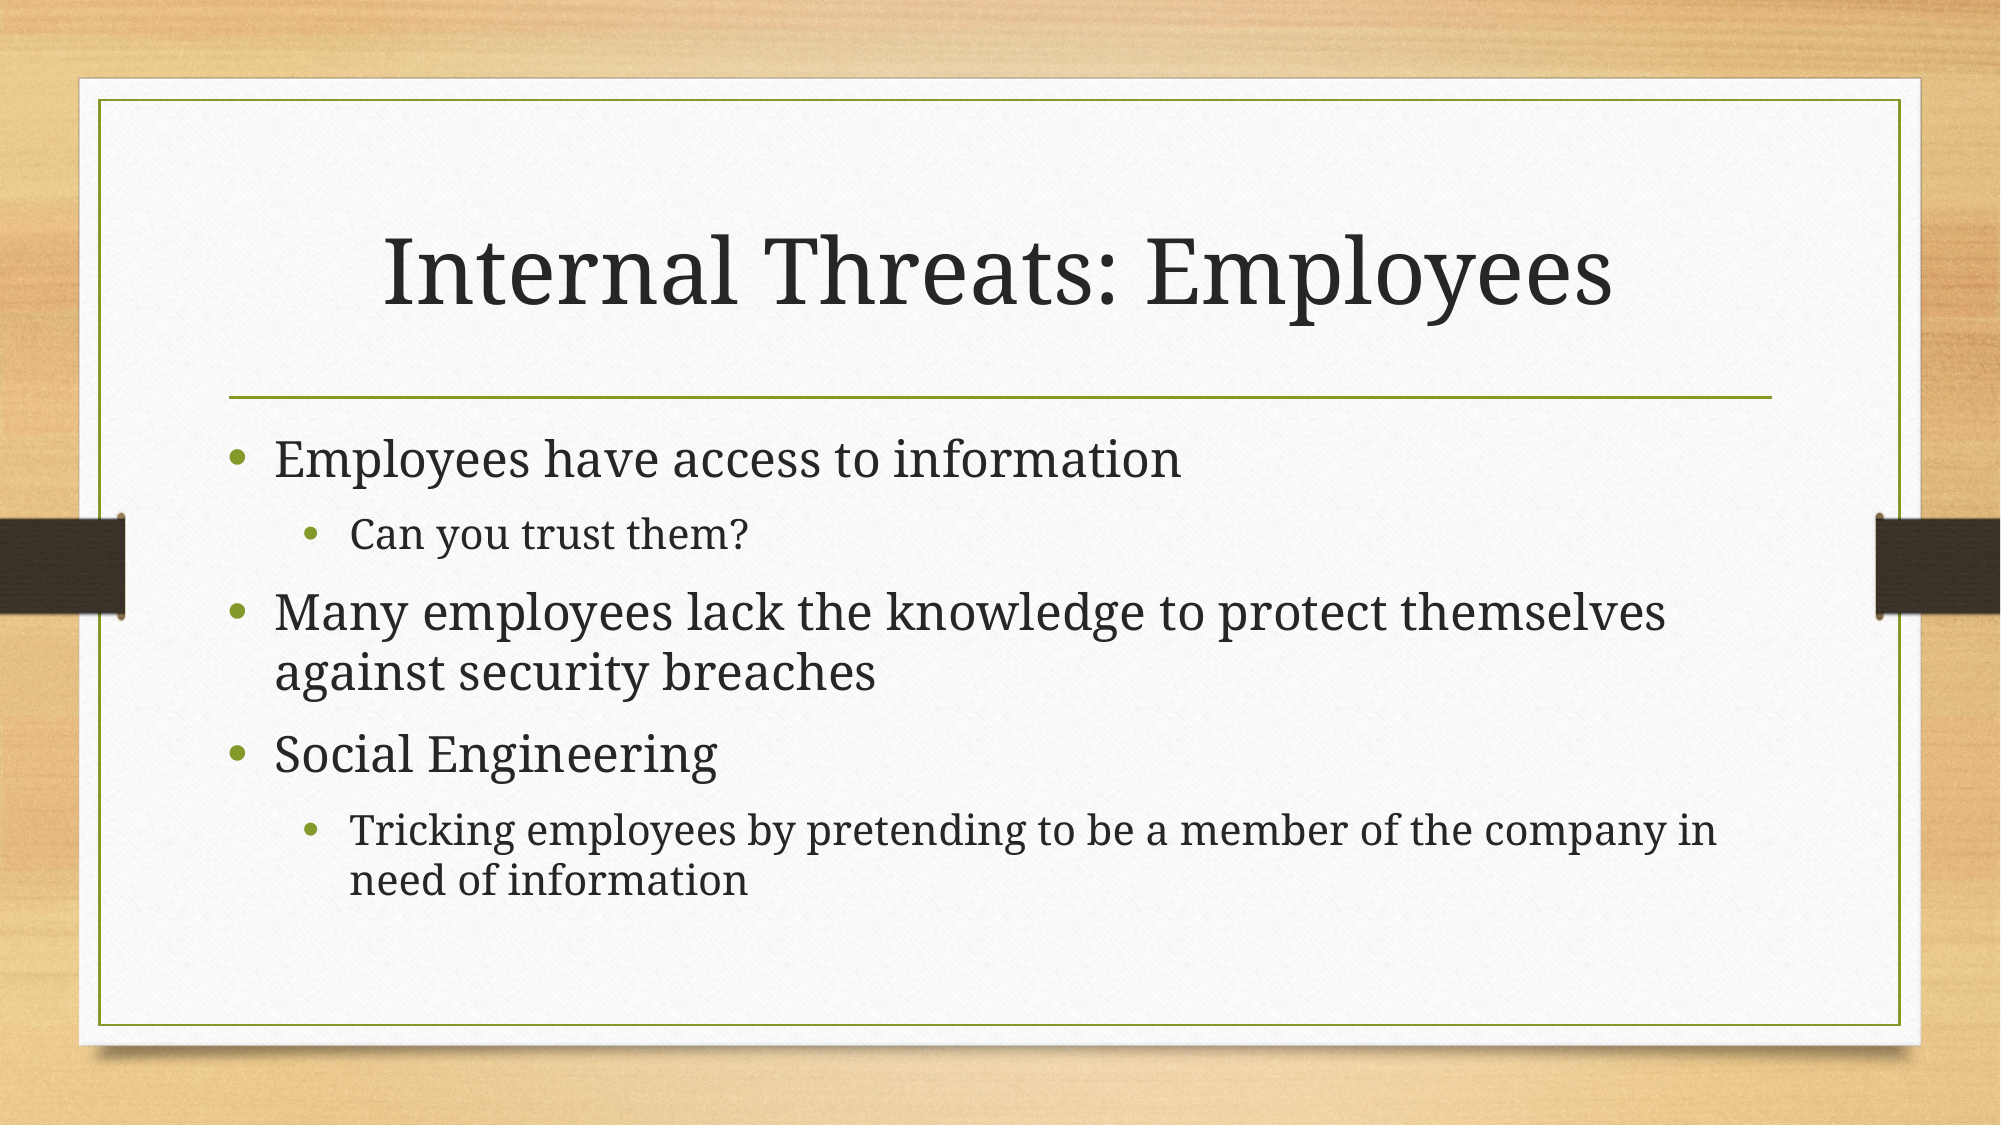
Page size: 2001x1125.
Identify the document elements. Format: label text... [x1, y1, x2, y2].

picture [0, 0, 2001, 1125]
list Employees have access to information Can you trust them? Many employees lack the knowledge to protect themselves against security breaches Social Engineering Tricking employees by pretending to be a member of the company in need of information [212, 419, 1788, 964]
title Internal Threats: Employees [212, 161, 1788, 375]
